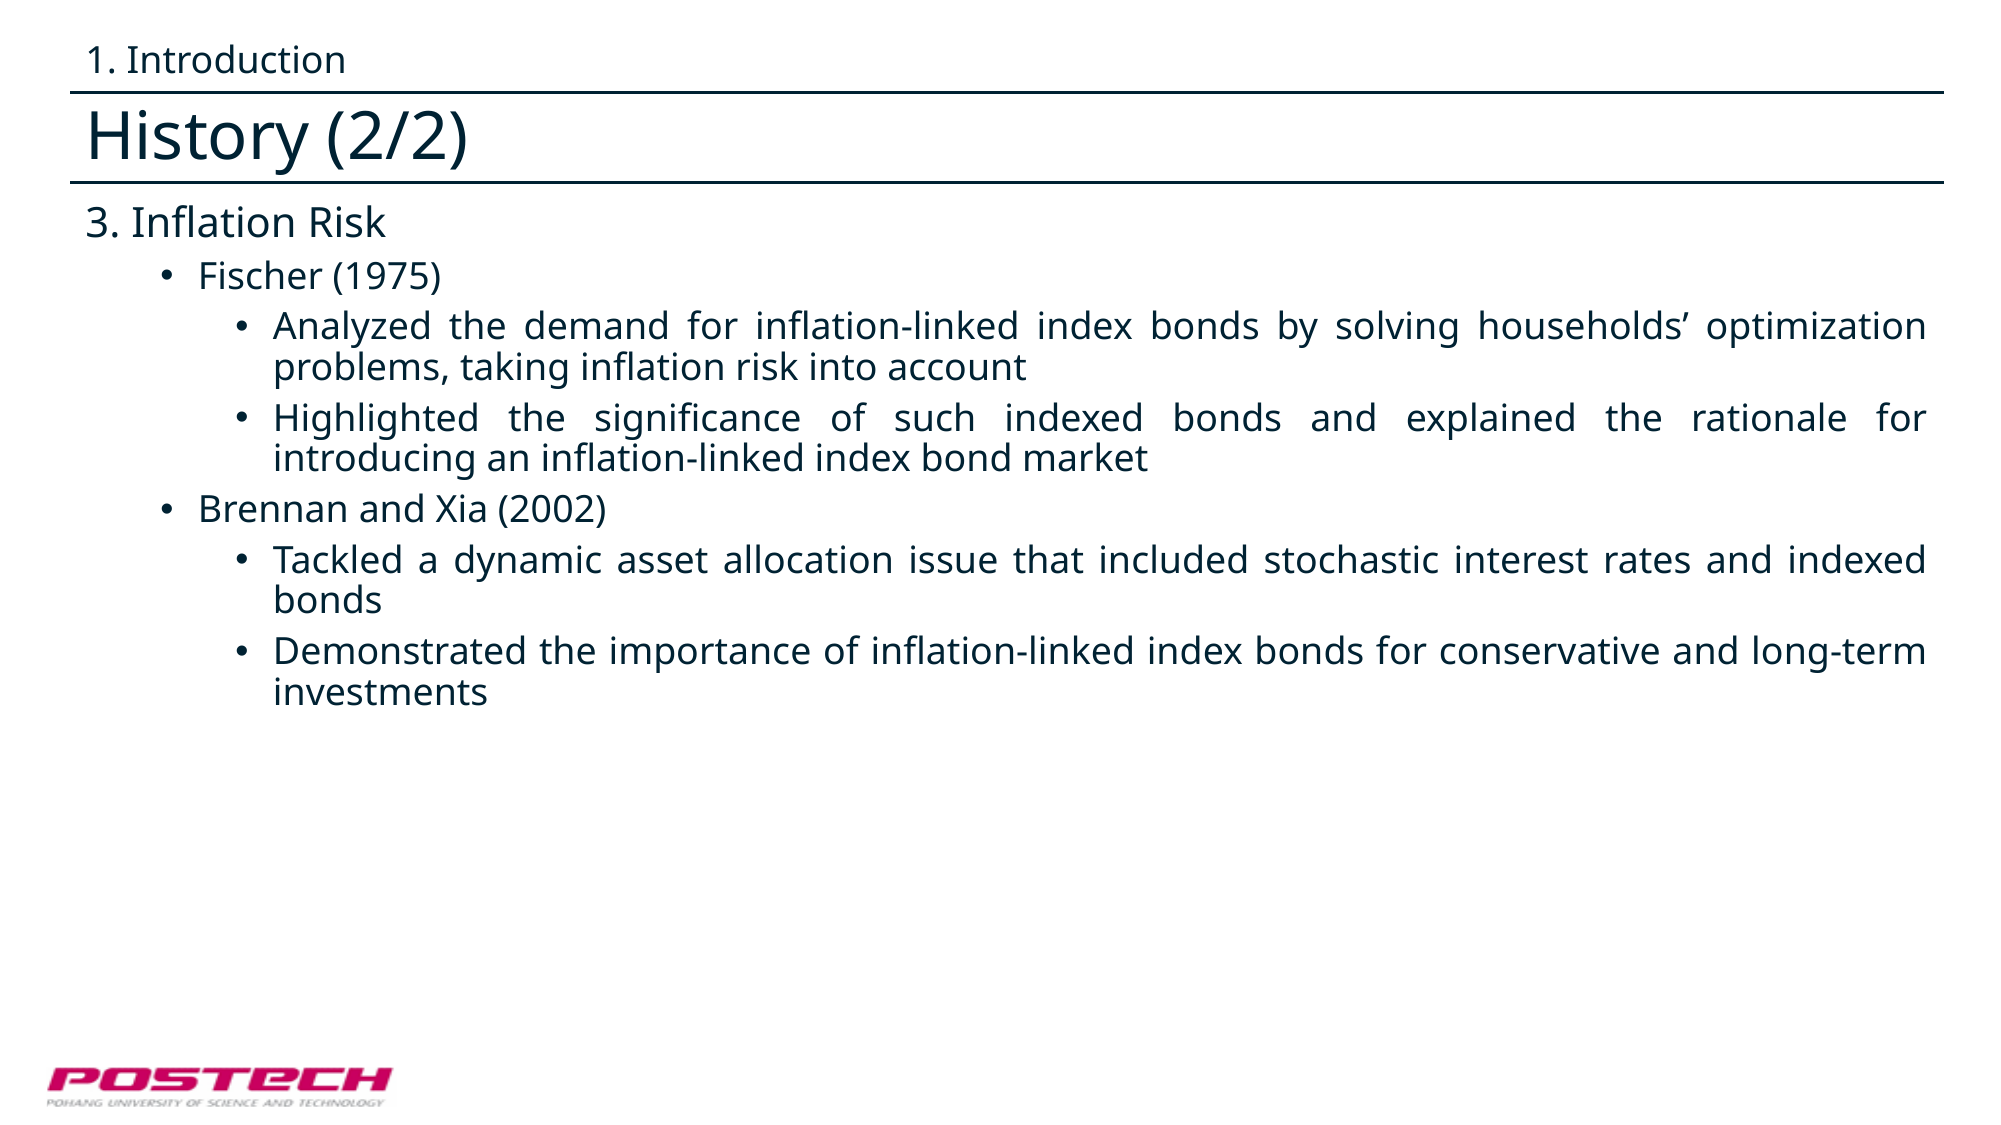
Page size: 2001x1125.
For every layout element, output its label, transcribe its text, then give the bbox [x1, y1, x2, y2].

list 3. Inflation Risk Fischer (1975) Analyzed the demand for inflation-linked index bonds by solving households’ optimization problems, taking inflation risk into account Highlighted the significance of such indexed bonds and explained the rationale for introducing an inflation-linked index bond market Brennan and Xia (2002) Tackled a dynamic asset allocation issue that included stochastic interest rates and indexed bonds Demonstrated the importance of inflation-linked index bonds for conservative and long-term investments [70, 193, 1944, 1014]
picture [46, 1056, 398, 1110]
list 1. Introduction [70, 33, 1944, 93]
title History (2/2) [70, 93, 1944, 193]
